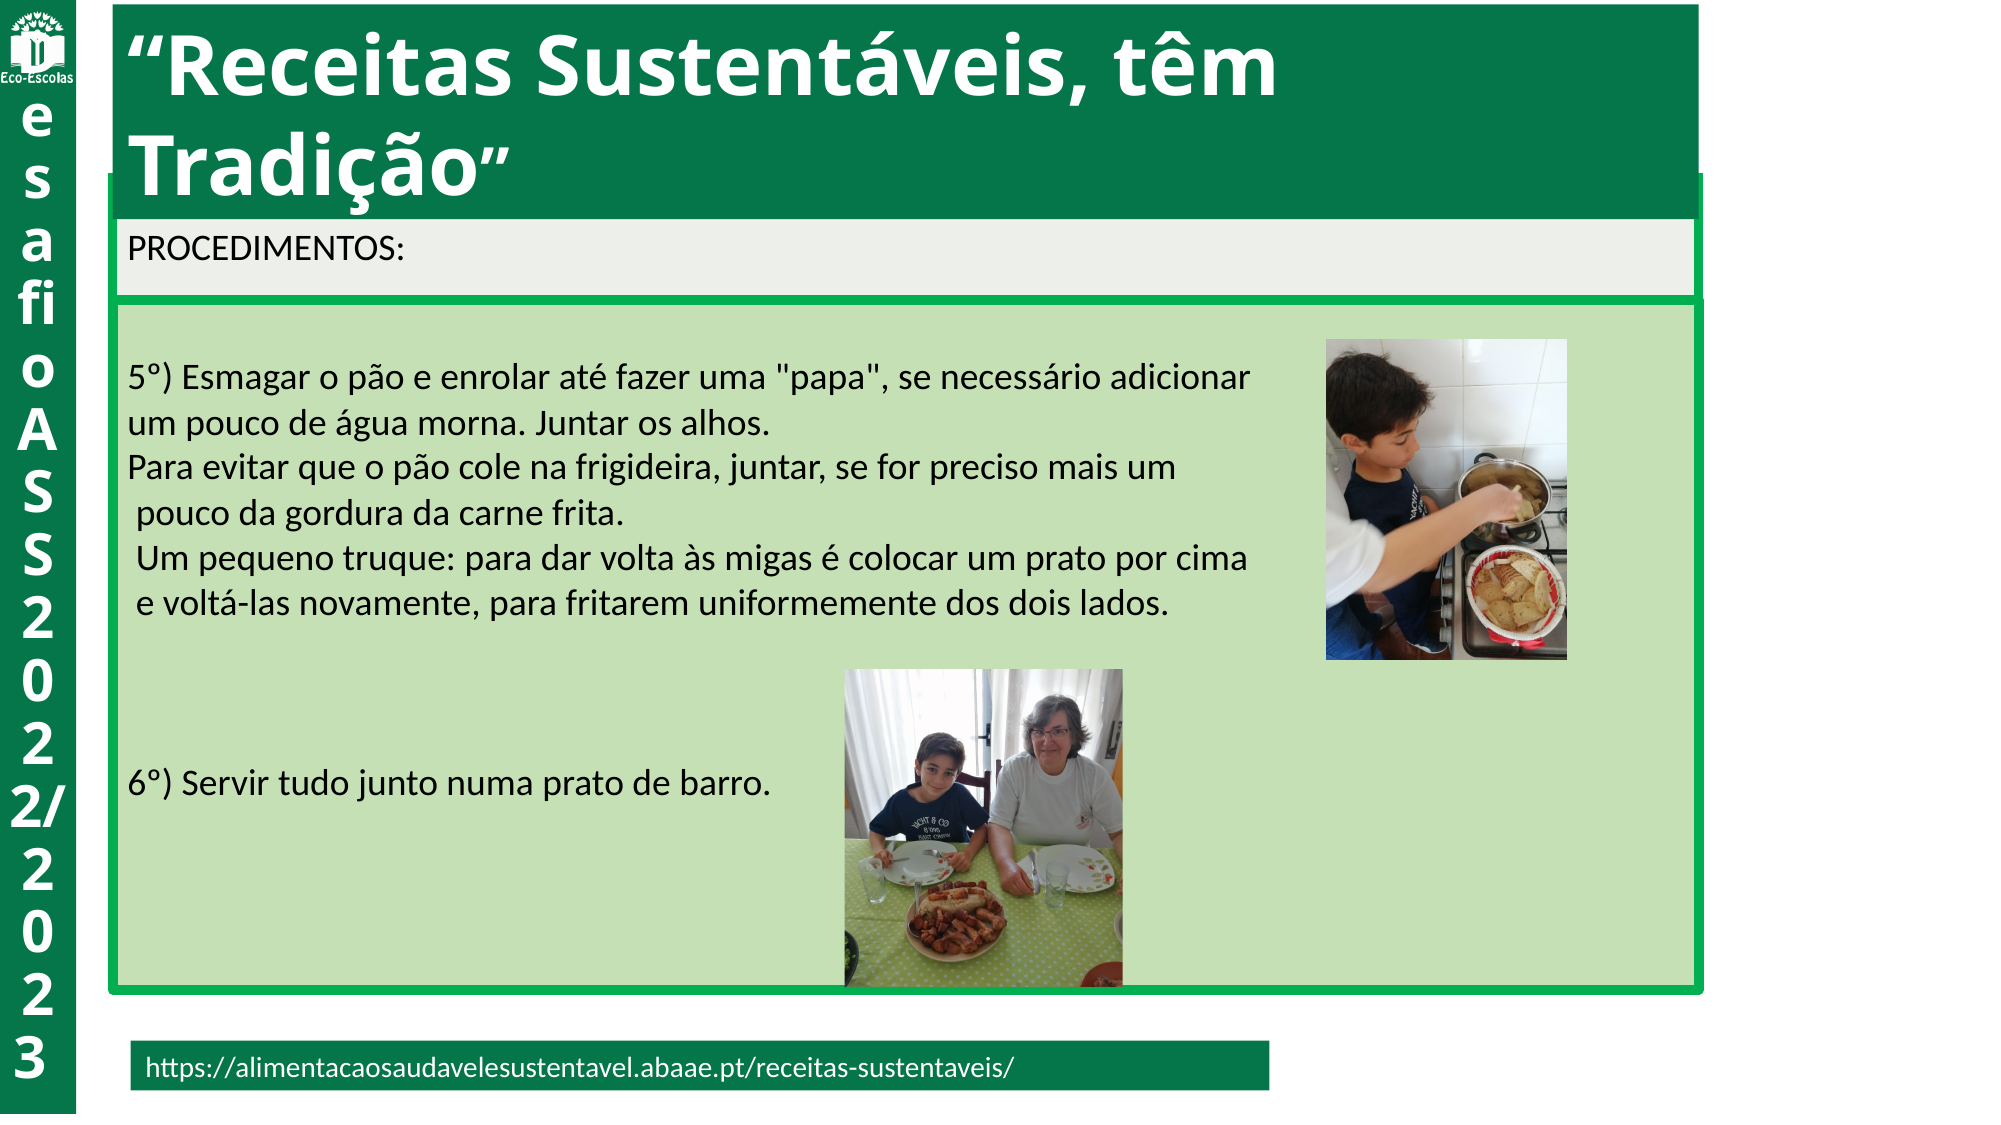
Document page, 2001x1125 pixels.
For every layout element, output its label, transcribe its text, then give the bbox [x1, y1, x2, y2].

picture [1326, 339, 1567, 660]
text_box PROCEDIMENTOS: [112, 176, 1700, 314]
text_box 5º) Esmagar o pão e enrolar até fazer uma "papa", se necessário adicionar um pouco de água morna. Juntar os alhos. Para evitar que o pão cole na frigideira, juntar, se for preciso mais um pouco da gordura da carne frita. Um pequeno truque: para dar volta às migas é colocar um prato por cima e voltá-las novamente, para fritarem uniformemente dos dois lados. 6º) Servir tudo junto numa prato de barro. [112, 300, 1699, 990]
text_box https://alimentacaosaudavelesustentavel.abaae.pt/receitas-sustentaveis/ [130, 1040, 1270, 1091]
title Desafio ASS 2022/2023 [0, 0, 77, 1114]
text_box “Receitas Sustentáveis, têm Tradição” [112, 4, 1699, 220]
picture [844, 669, 1123, 987]
picture [1, 11, 73, 83]
